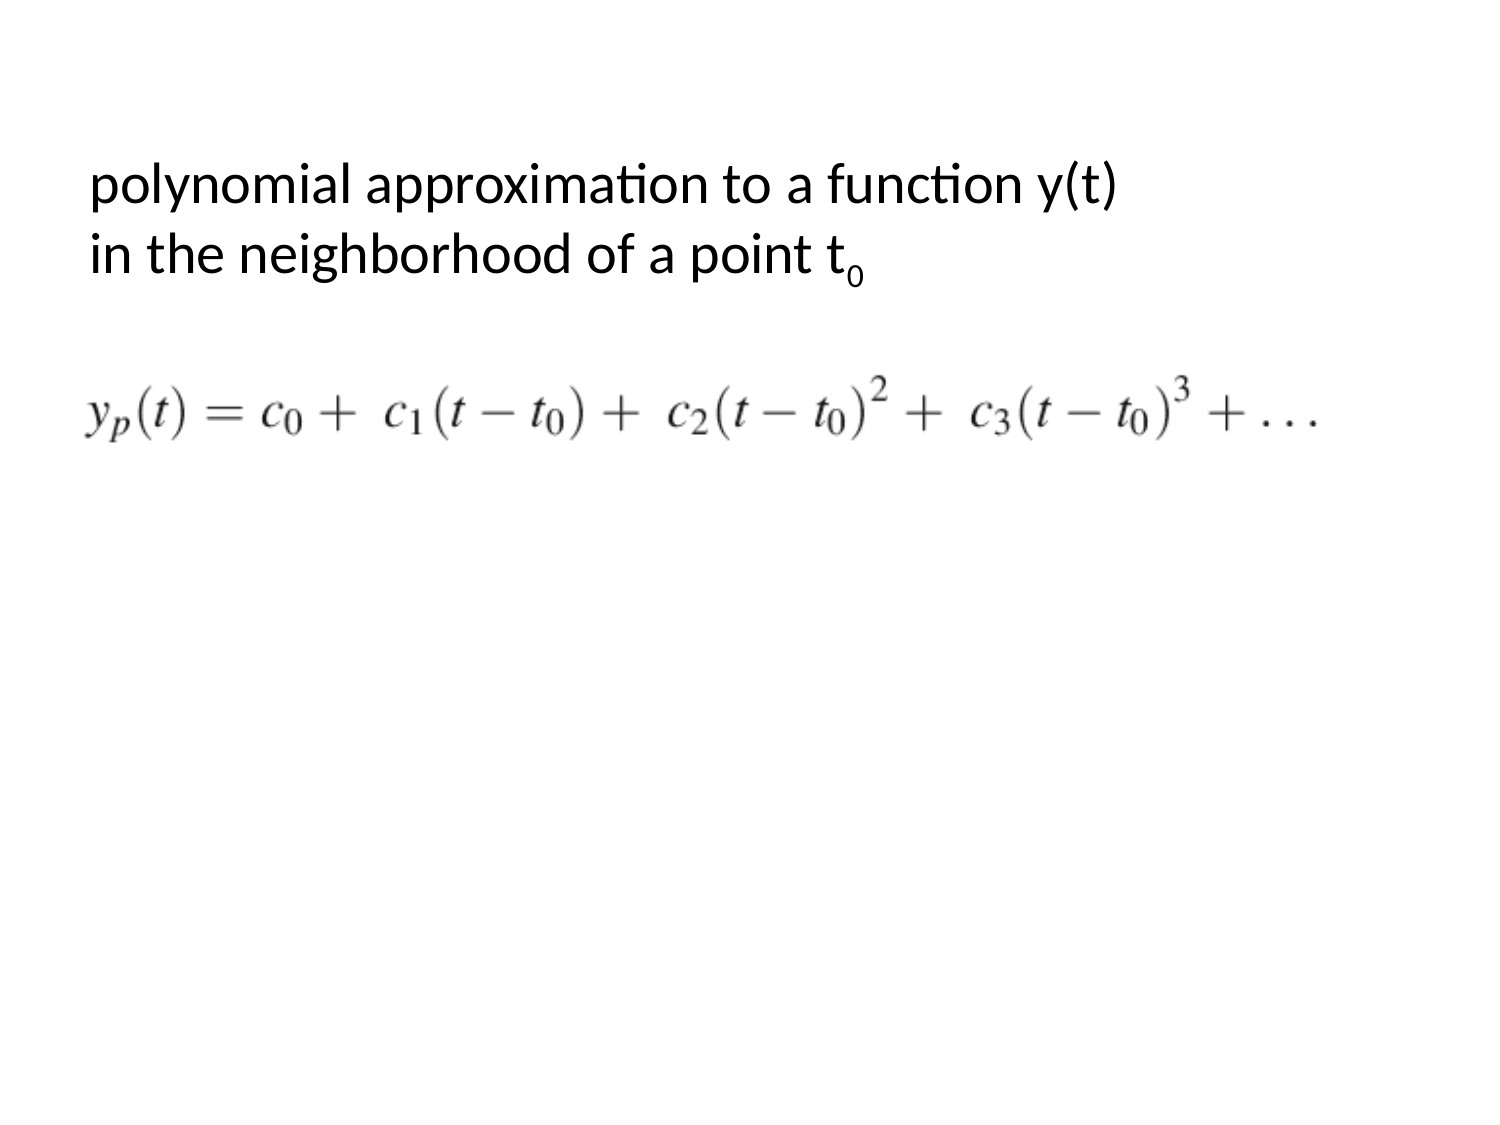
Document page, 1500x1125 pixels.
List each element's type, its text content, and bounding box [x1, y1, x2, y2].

picture [49, 362, 1394, 488]
text_box polynomial approximation to a function y(t) in the neighborhood of a point t0 [75, 137, 1225, 302]
